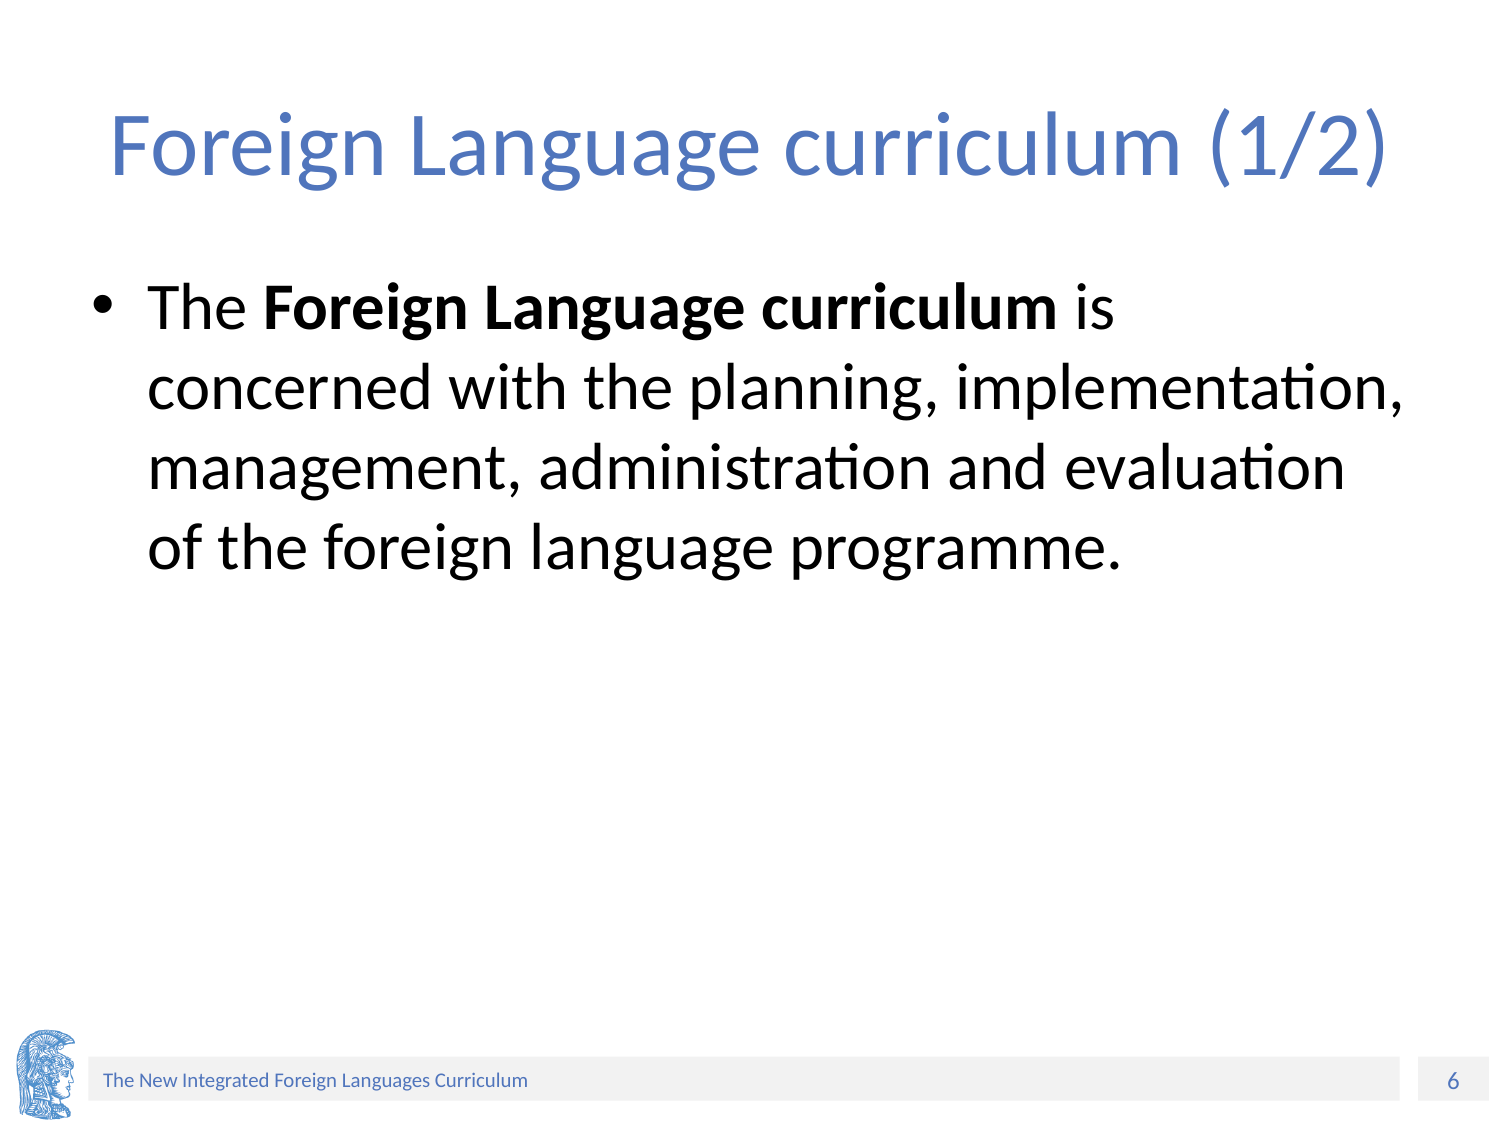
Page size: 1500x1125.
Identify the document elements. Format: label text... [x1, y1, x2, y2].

picture [9, 1026, 81, 1120]
list The Foreign Language curriculum is concerned with the planning, implementation, management, administration and evaluation of the foreign language programme. [76, 255, 1427, 998]
title Foreign Language curriculum (1/2) [75, 45, 1425, 233]
